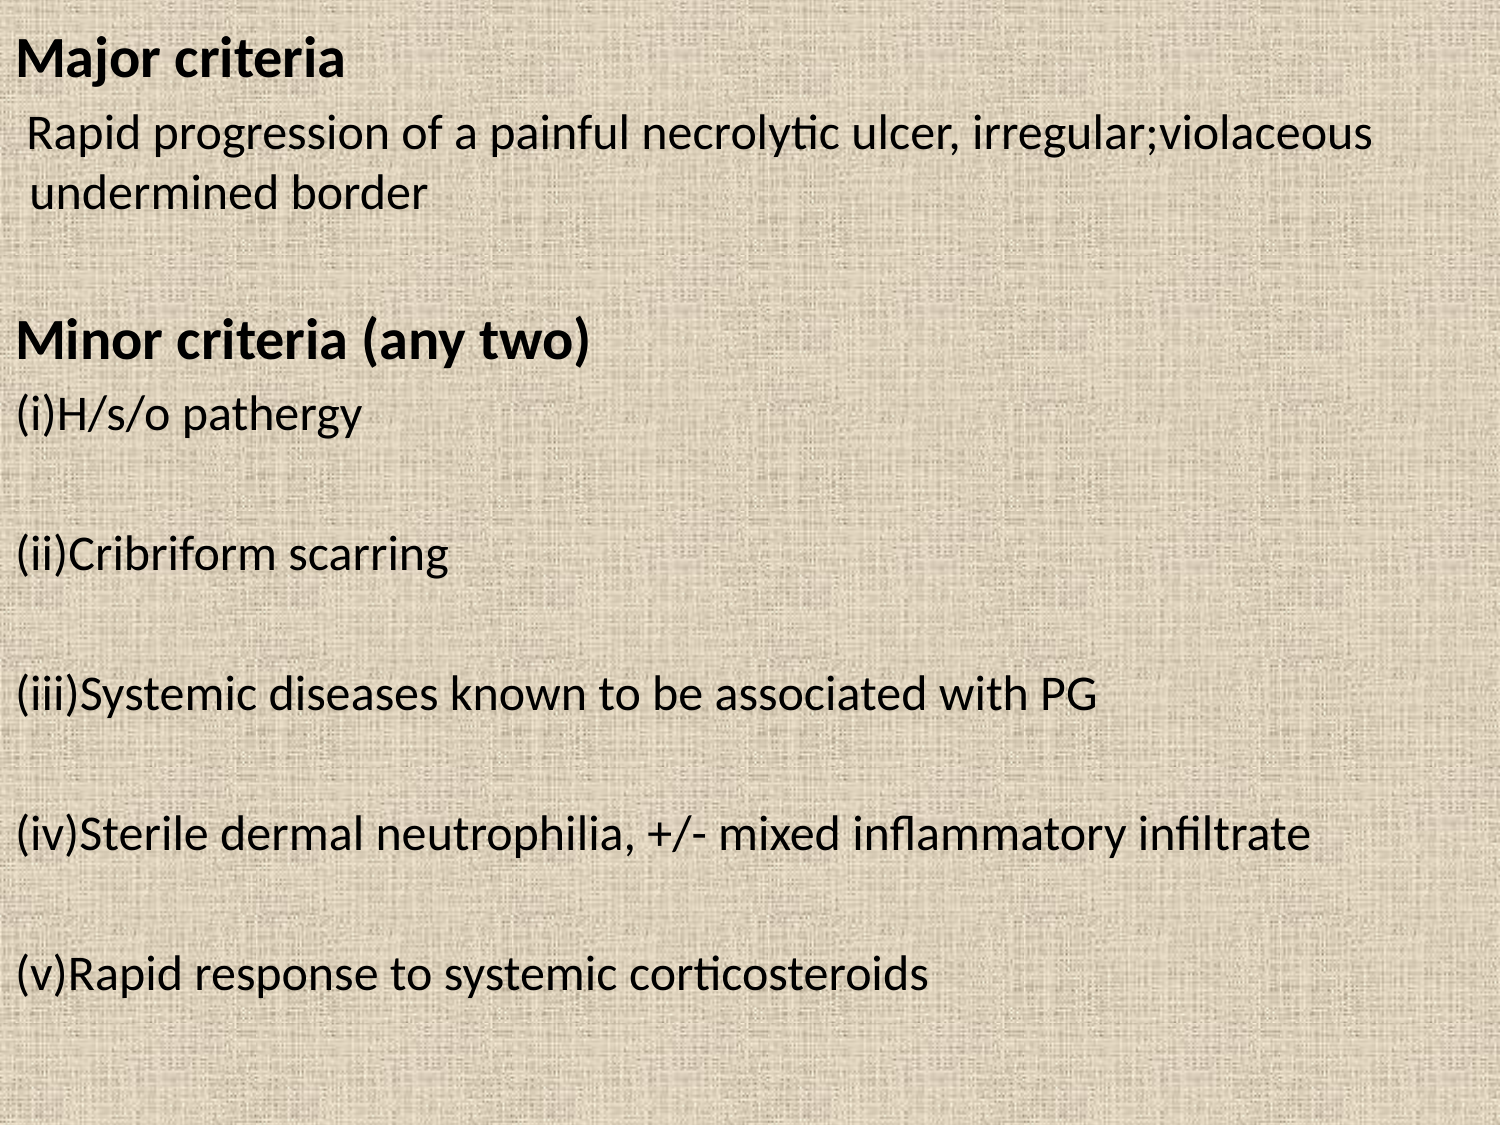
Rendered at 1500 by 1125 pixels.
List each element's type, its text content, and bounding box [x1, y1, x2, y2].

picture [0, 0, 1500, 1125]
list Major criteria Rapid progression of a painful necrolytic ulcer, irregular;violaceous undermined border Minor criteria (any two) (i)H/s/o pathergy (ii)Cribriform scarring (iii)Systemic diseases known to be associated with PG (iv)Sterile dermal neutrophilia, +/- mixed inflammatory infiltrate (v)Rapid response to systemic corticosteroids [0, 11, 1465, 1067]
